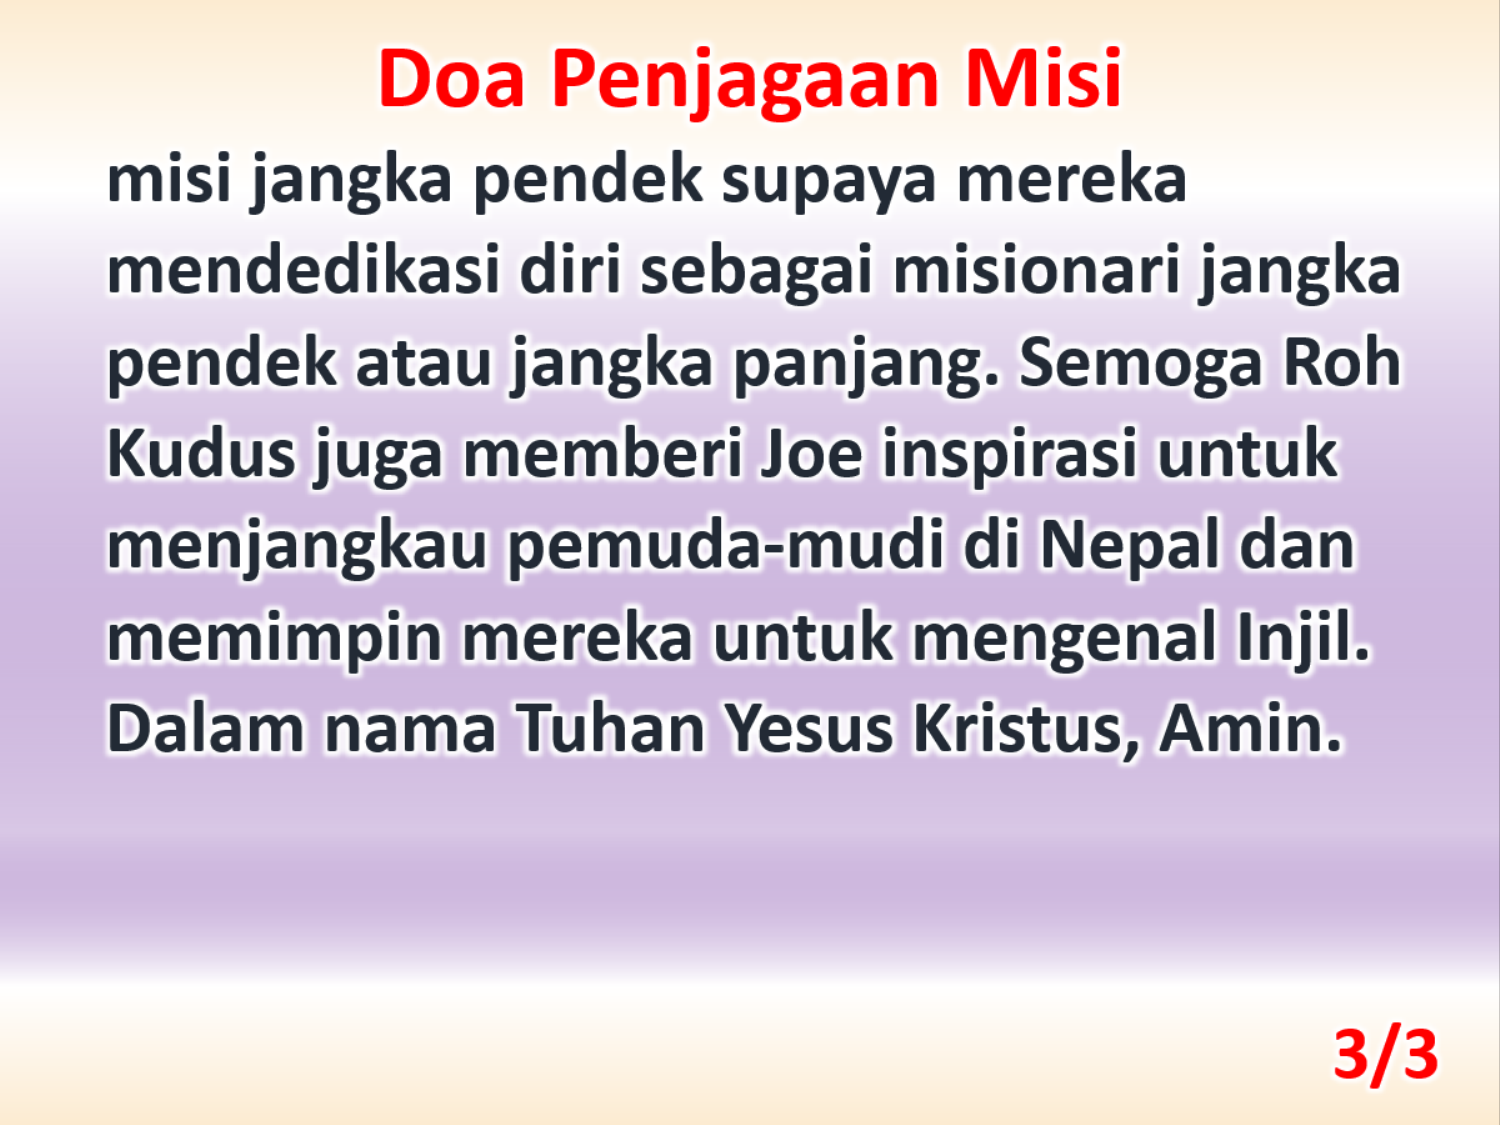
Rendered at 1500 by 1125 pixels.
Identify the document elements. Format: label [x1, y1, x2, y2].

list [0, 0, 1500, 1125]
